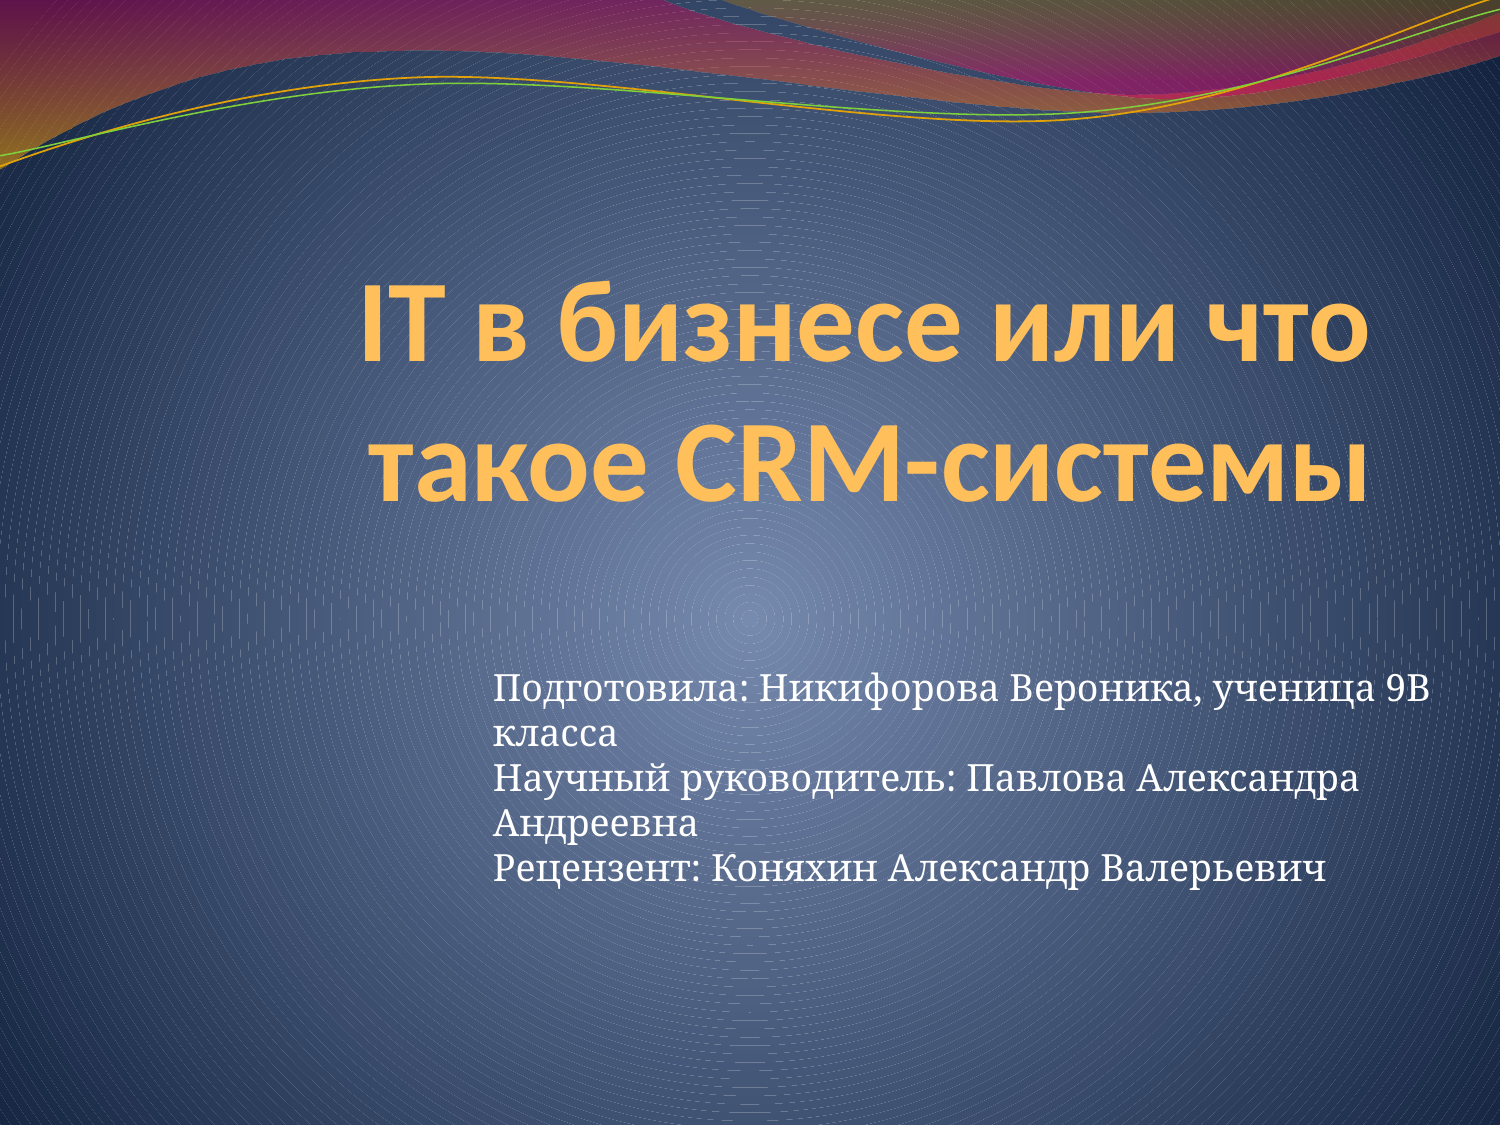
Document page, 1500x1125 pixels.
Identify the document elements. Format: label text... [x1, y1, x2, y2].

text_box Подготовила: Никифорова Вероника, ученица 9В класса Научный руководитель: Павлова Александра Андреевна Рецензент: Коняхин Александр Валерьевич [478, 656, 1471, 897]
title IT в бизнесе или что такое CRM-системы [87, 224, 1376, 525]
